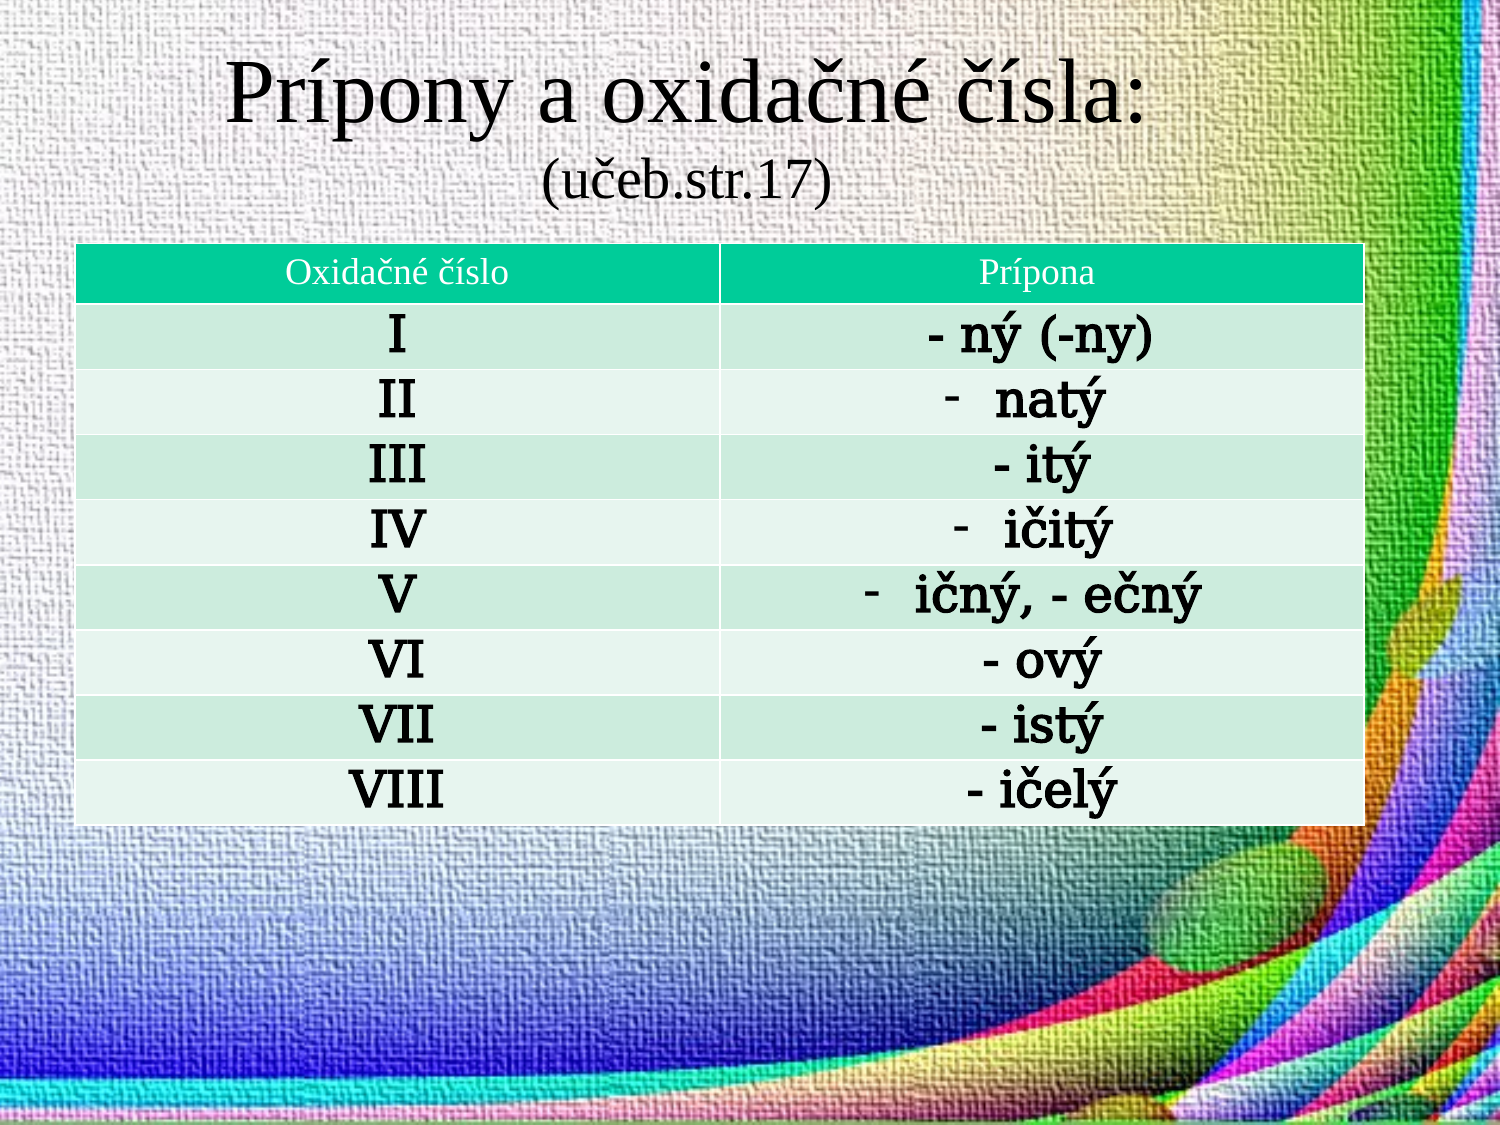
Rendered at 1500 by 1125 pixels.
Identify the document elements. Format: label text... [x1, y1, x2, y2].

table_cell natý [721, 370, 1363, 434]
table_cell - ový [721, 631, 1363, 694]
table_cell II [76, 370, 719, 434]
table_cell - itý [721, 435, 1363, 499]
table_cell V [76, 566, 719, 629]
table_header Prípona [721, 244, 1363, 303]
table_cell VII [76, 696, 719, 759]
picture [0, 0, 1500, 1125]
table_cell ičitý [721, 500, 1363, 564]
table_cell VI [76, 631, 719, 694]
table_cell - ičelý [721, 761, 1363, 824]
table_cell IV [76, 500, 719, 564]
title Prípony a oxidačné čísla: (učeb.str.17) [74, 44, 1301, 197]
table_header Oxidačné číslo [76, 244, 719, 303]
table_cell - ný (-ny) [721, 305, 1363, 369]
table_cell I [76, 305, 719, 369]
table_cell - istý [721, 696, 1363, 759]
table_cell VIII [76, 761, 719, 824]
table_cell III [76, 435, 719, 499]
table_cell ičný, - ečný [721, 566, 1363, 629]
